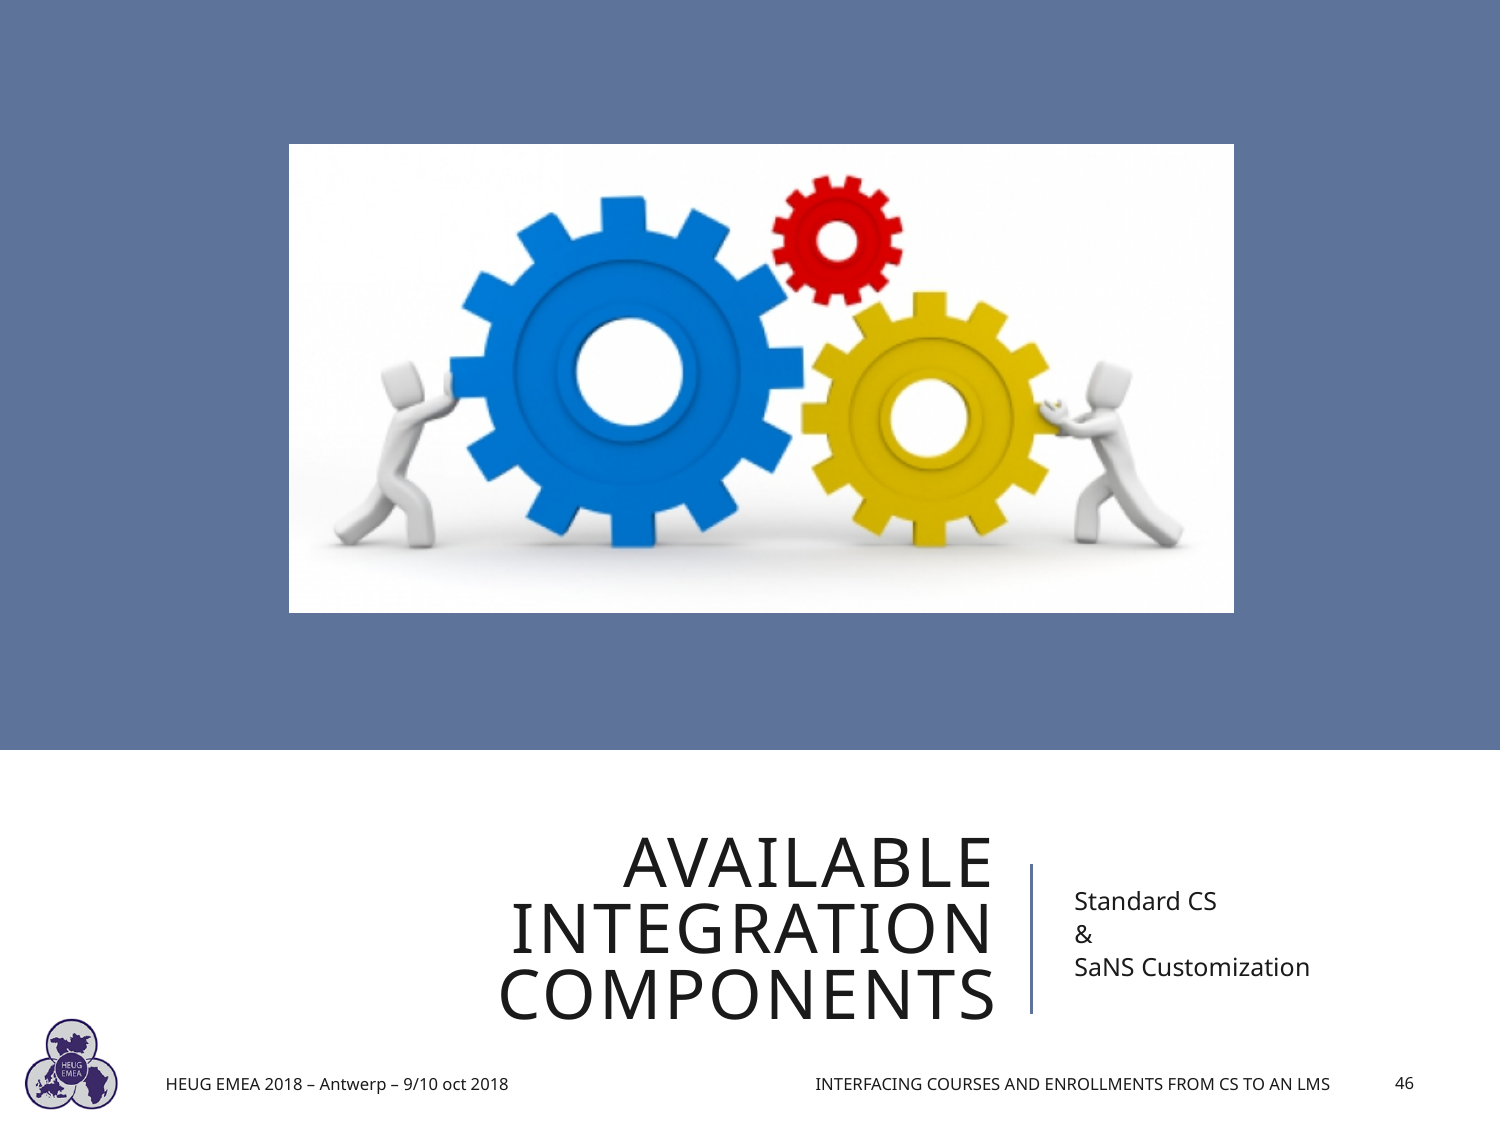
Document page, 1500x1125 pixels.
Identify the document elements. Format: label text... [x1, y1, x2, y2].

list Standard CS & SaNS Customization [1059, 813, 1351, 1054]
slide_number 46 [1380, 1061, 1454, 1107]
picture [24, 1017, 118, 1111]
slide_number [150, 1061, 572, 1107]
title Available Integration Components [150, 813, 1013, 1054]
footer Interfacing Courses and Enrollments from CS to an LMS [595, 1061, 1351, 1107]
picture [289, 143, 1234, 614]
